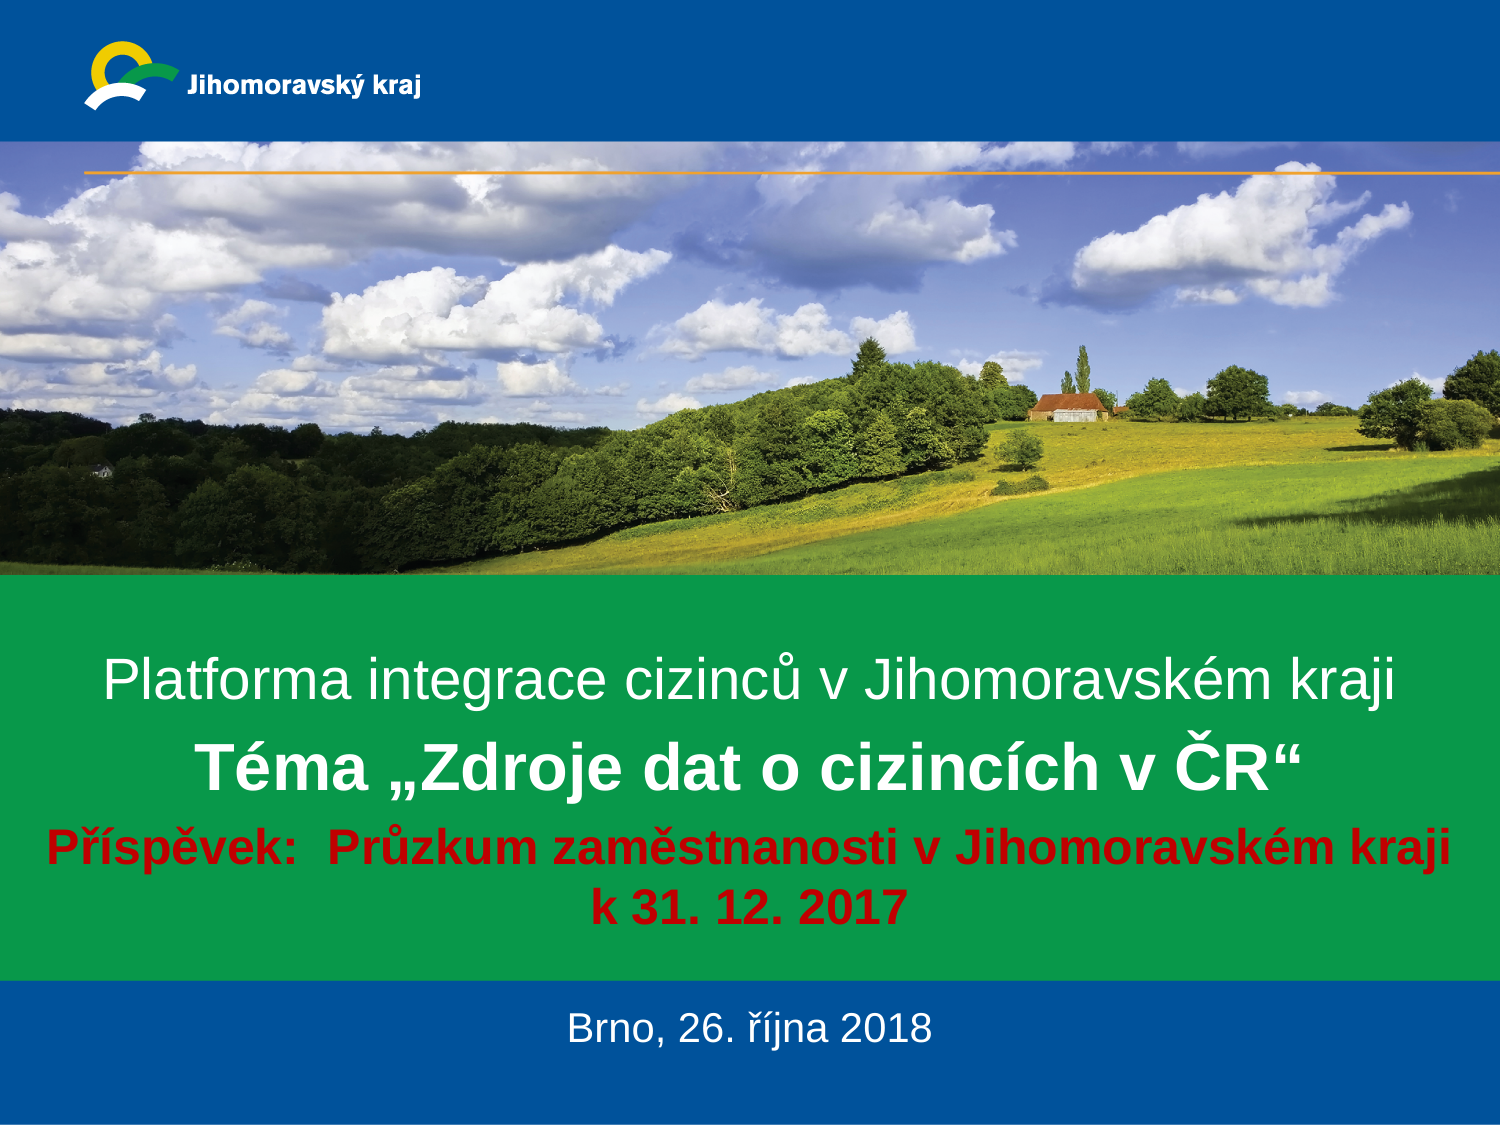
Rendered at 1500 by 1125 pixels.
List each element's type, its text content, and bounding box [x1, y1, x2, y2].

subtitle Platforma integrace cizinců v Jihomoravském kraji Téma „Zdroje dat o cizincích v ČR“ Příspěvek: Průzkum zaměstnanosti v Jihomoravském kraji k 31. 12. 2017 Brno, 26. října 2018 [17, 633, 1483, 922]
picture [0, 0, 1500, 1125]
